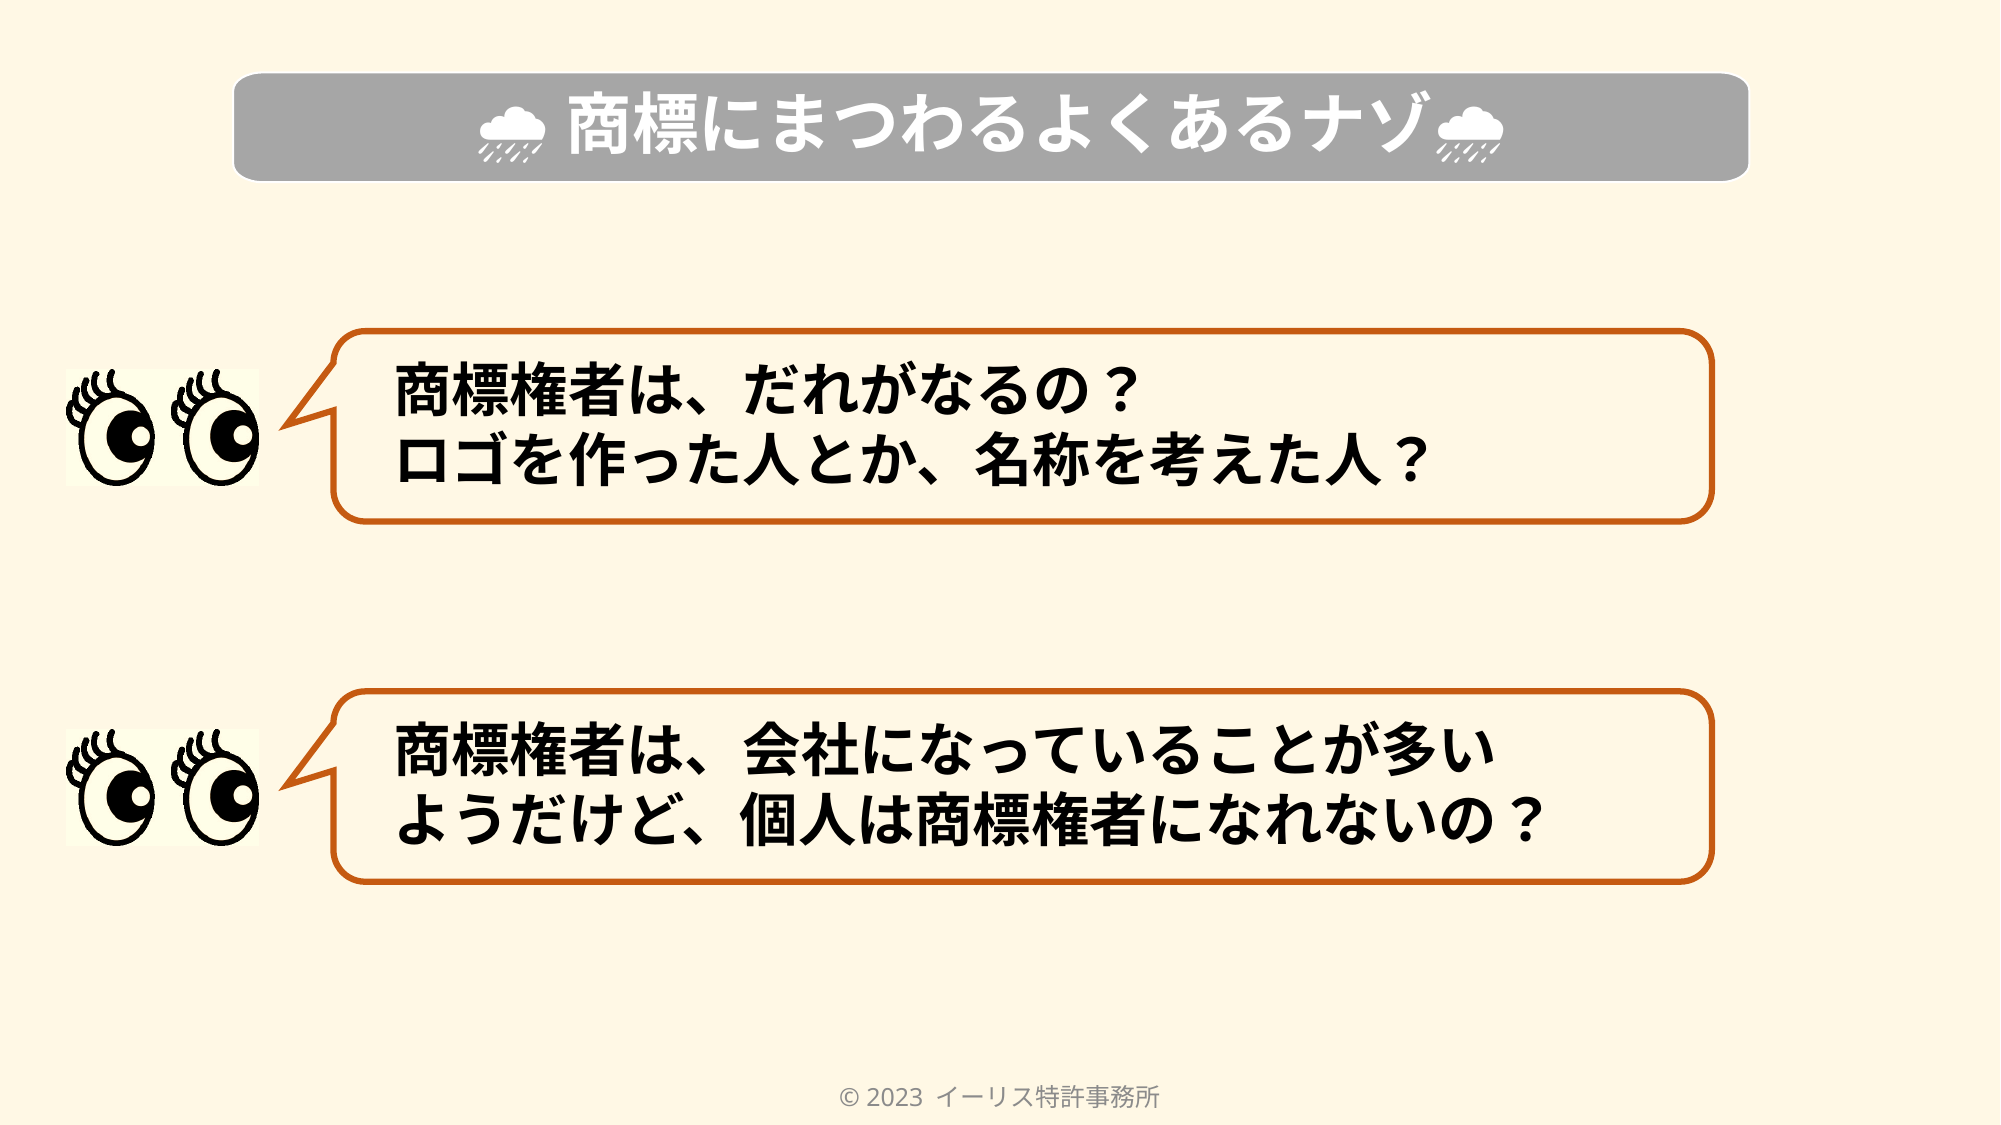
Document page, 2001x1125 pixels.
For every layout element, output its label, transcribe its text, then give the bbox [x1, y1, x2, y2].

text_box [66, 331, 1895, 644]
text_box 🌧商標にまつわるよくあるナゾ🌧 [232, 71, 1751, 184]
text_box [66, 691, 1895, 1004]
footer © 2023 イーリス特許事務所 [662, 1066, 1338, 1125]
